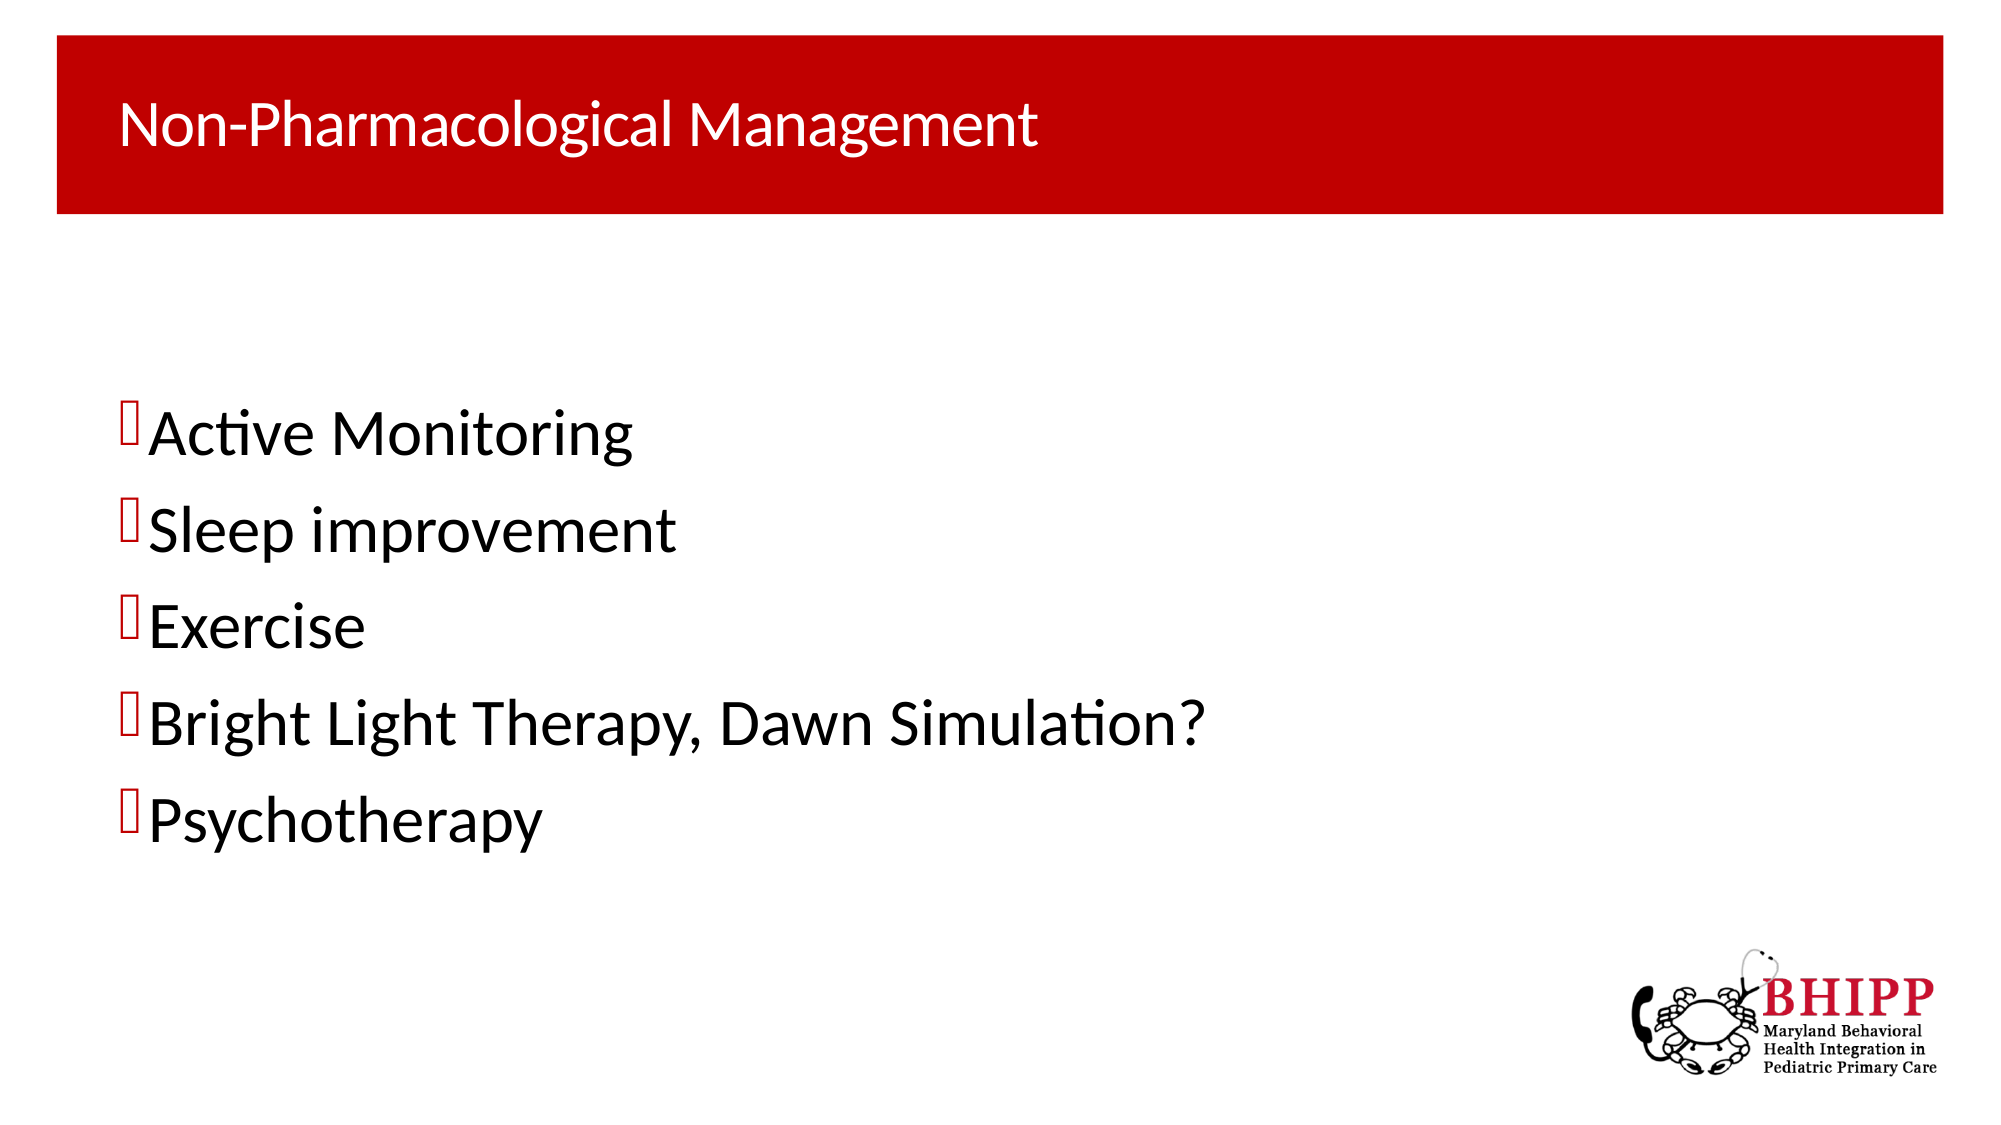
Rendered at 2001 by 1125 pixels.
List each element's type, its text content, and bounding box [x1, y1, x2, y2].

picture [1602, 921, 1964, 1103]
list Active Monitoring Sleep improvement Exercise Bright Light Therapy, Dawn Simulation? Psychotherapy [103, 330, 1859, 1018]
title Non-Pharmacological Management [103, 50, 1835, 200]
